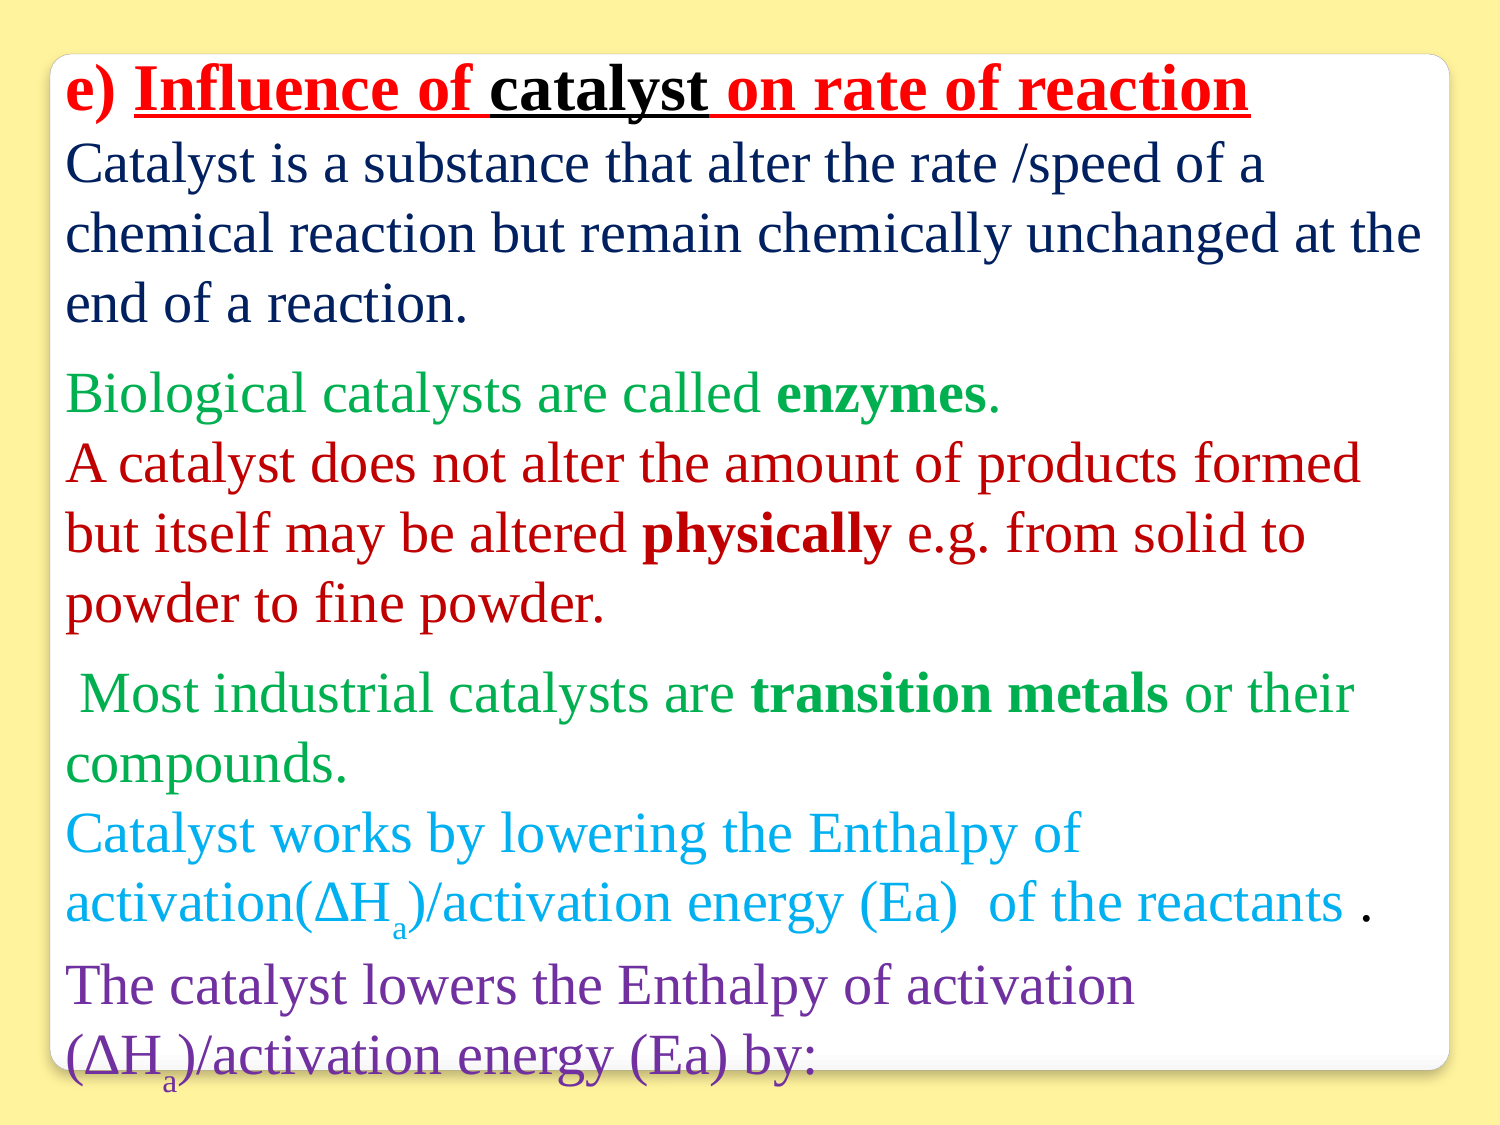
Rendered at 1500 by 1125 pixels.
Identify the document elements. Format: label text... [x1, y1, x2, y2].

text_box e) Influence of catalyst on rate of reaction Catalyst is a substance that alter the rate /speed of a chemical reaction but remain chemically unchanged at the end of a reaction. Biological catalysts are called enzymes. A catalyst does not alter the amount of products formed but itself may be altered physically e.g. from solid to powder to fine powder. Most industrial catalysts are transition metals or their compounds. Catalyst works by lowering the Enthalpy of activation(∆Ha)/activation energy (Ea) of the reactants . The catalyst lowers the Enthalpy of activation (∆Ha)/activation energy (Ea) by: [50, 36, 1450, 1107]
